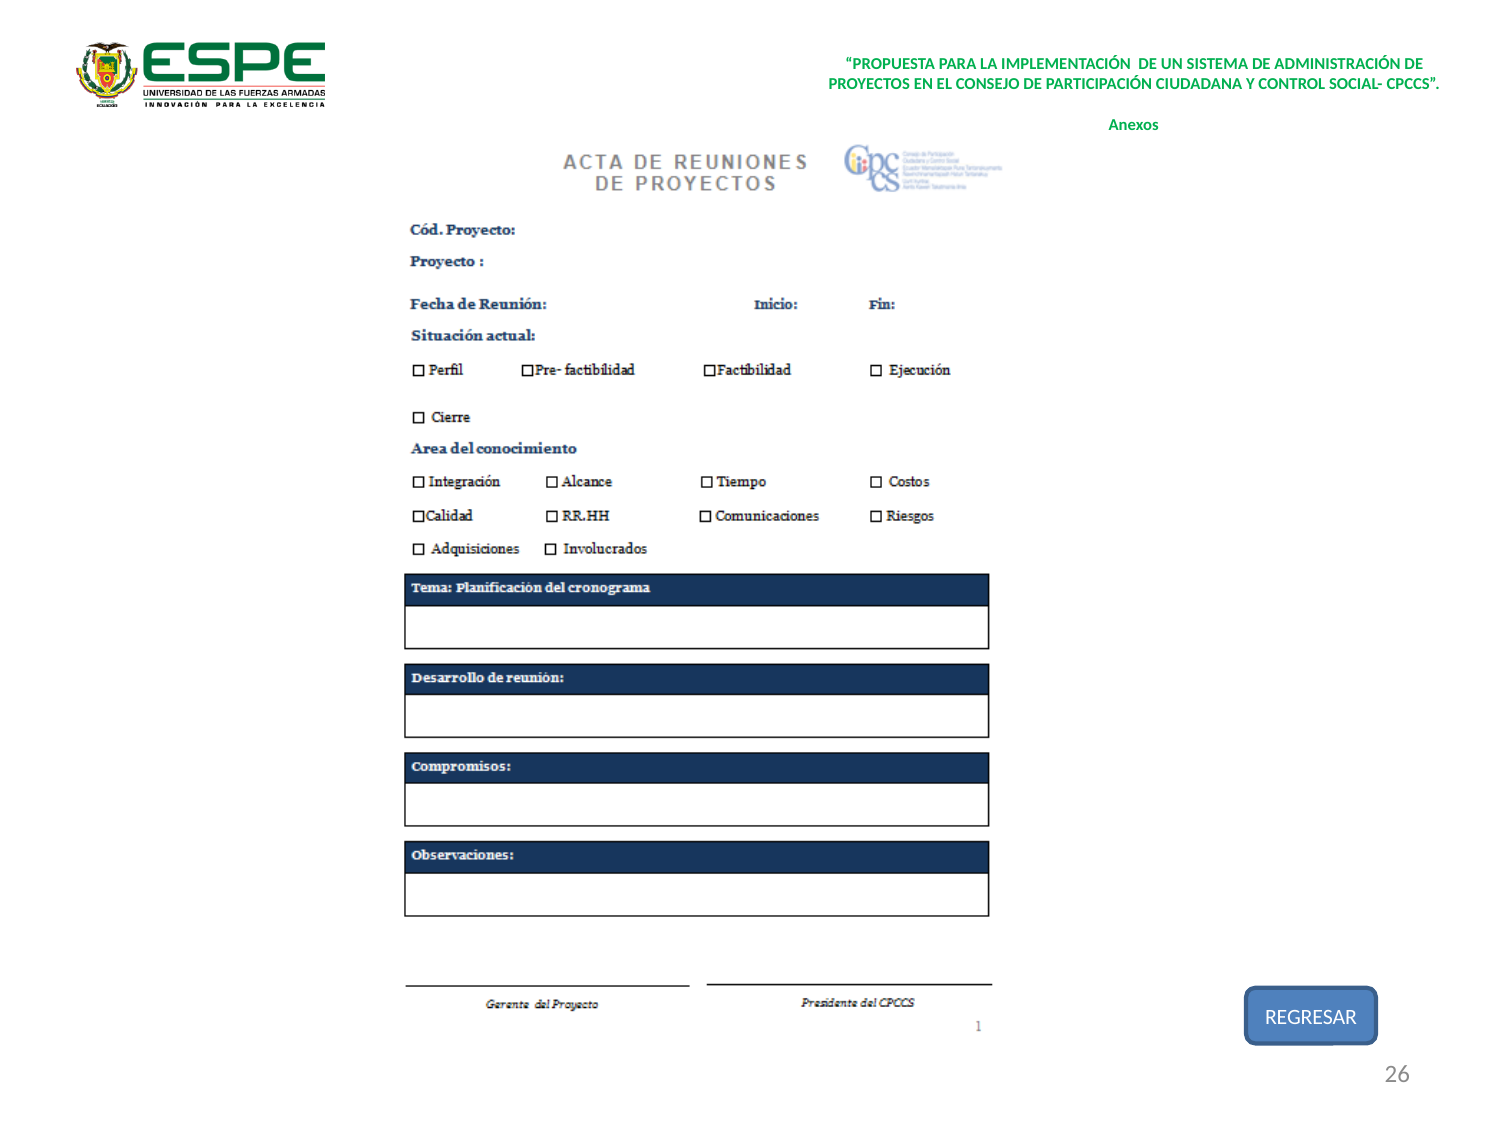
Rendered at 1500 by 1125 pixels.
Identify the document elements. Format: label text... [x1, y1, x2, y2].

picture [359, 141, 1034, 1037]
title “PROPUESTA PARA LA IMPLEMENTACIÓN DE UN SISTEMA DE ADMINISTRACIÓN DE PROYECTOS EN EL CONSEJO DE PARTICIPACIÓN CIUDADANA Y CONTROL SOCIAL- CPCCS”. [809, 30, 1461, 115]
text_box REGRESAR [1243, 985, 1379, 1046]
text_box Anexos [820, 106, 1447, 142]
slide_number 26 [1074, 1042, 1425, 1103]
picture [76, 42, 325, 107]
